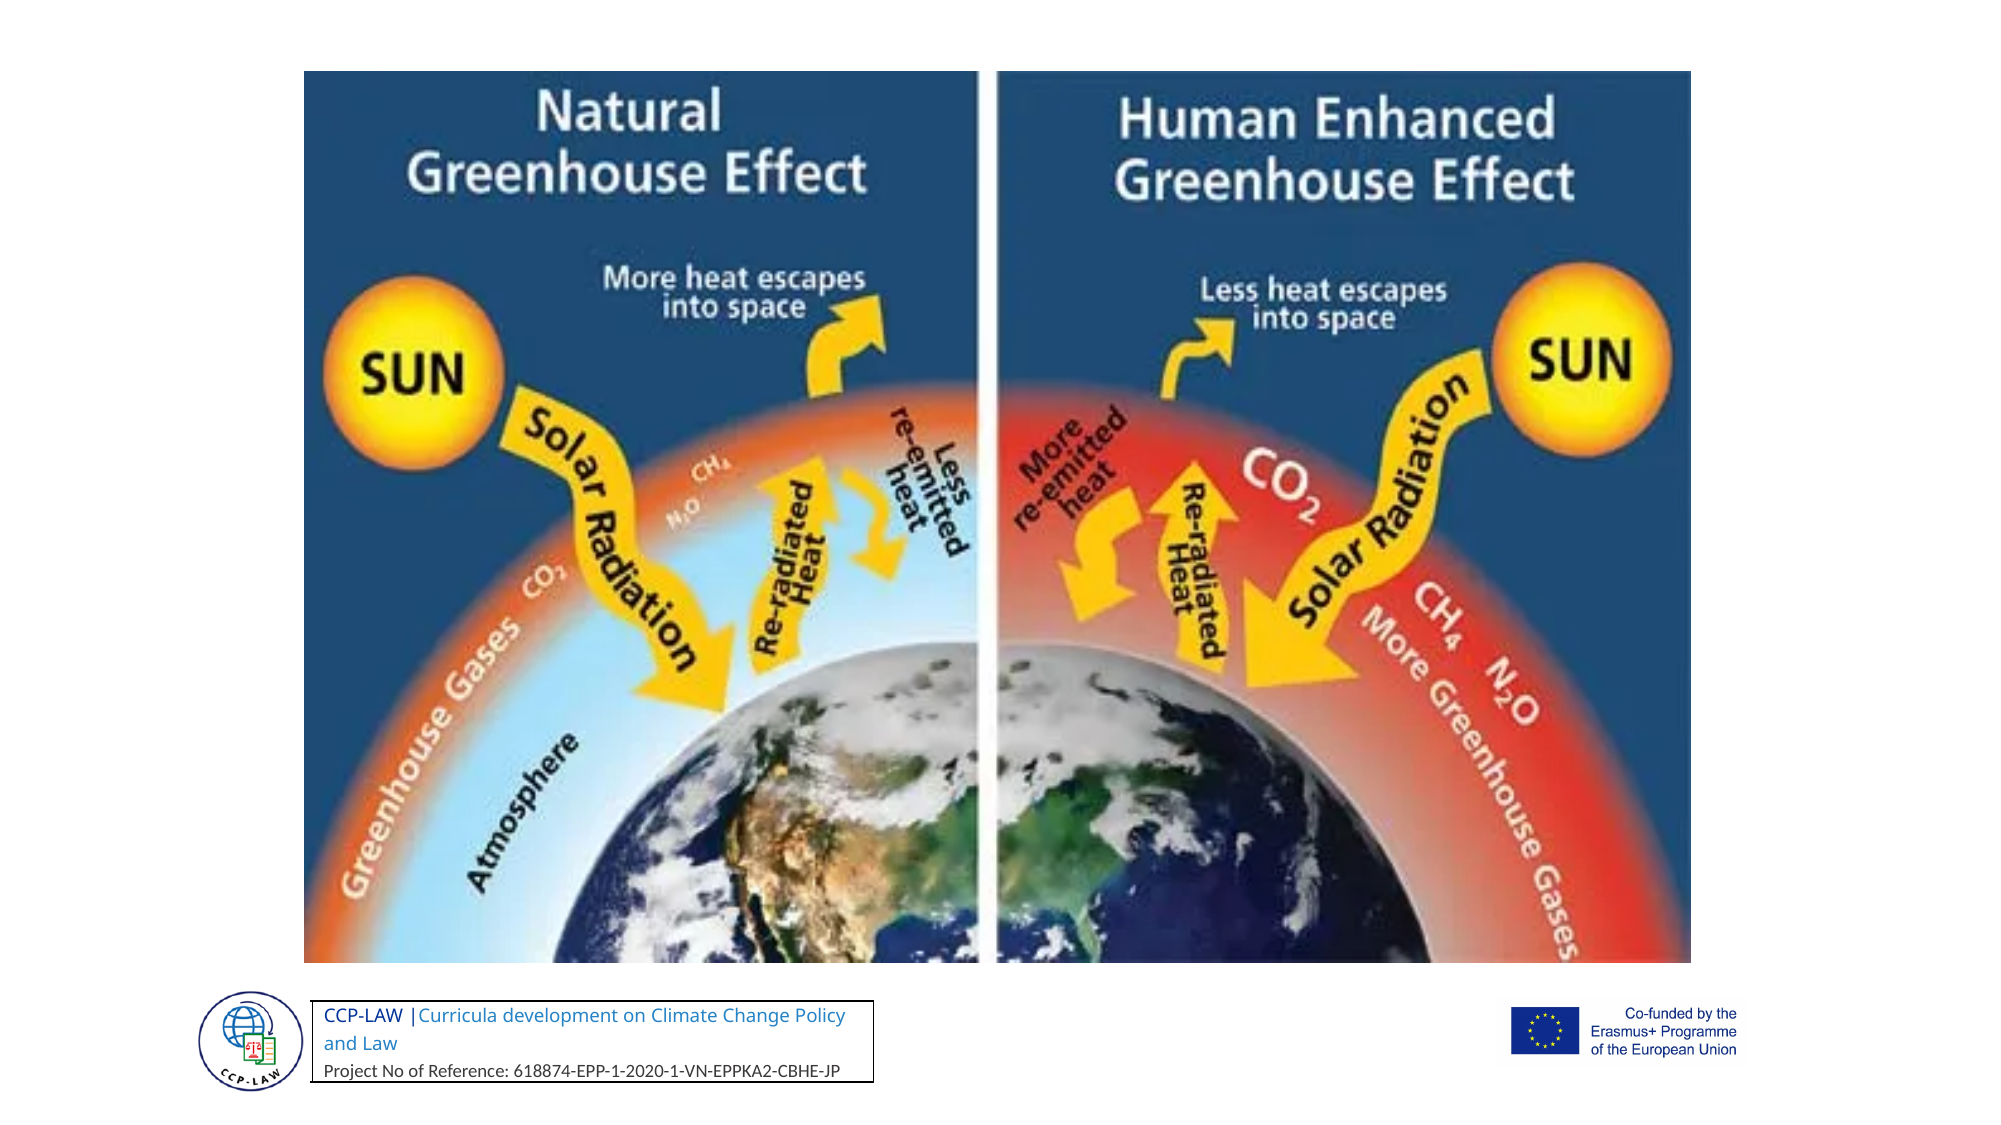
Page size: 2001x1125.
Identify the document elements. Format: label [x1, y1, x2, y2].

picture [195, 984, 310, 1095]
picture [304, 71, 1691, 963]
picture [1497, 997, 1748, 1068]
